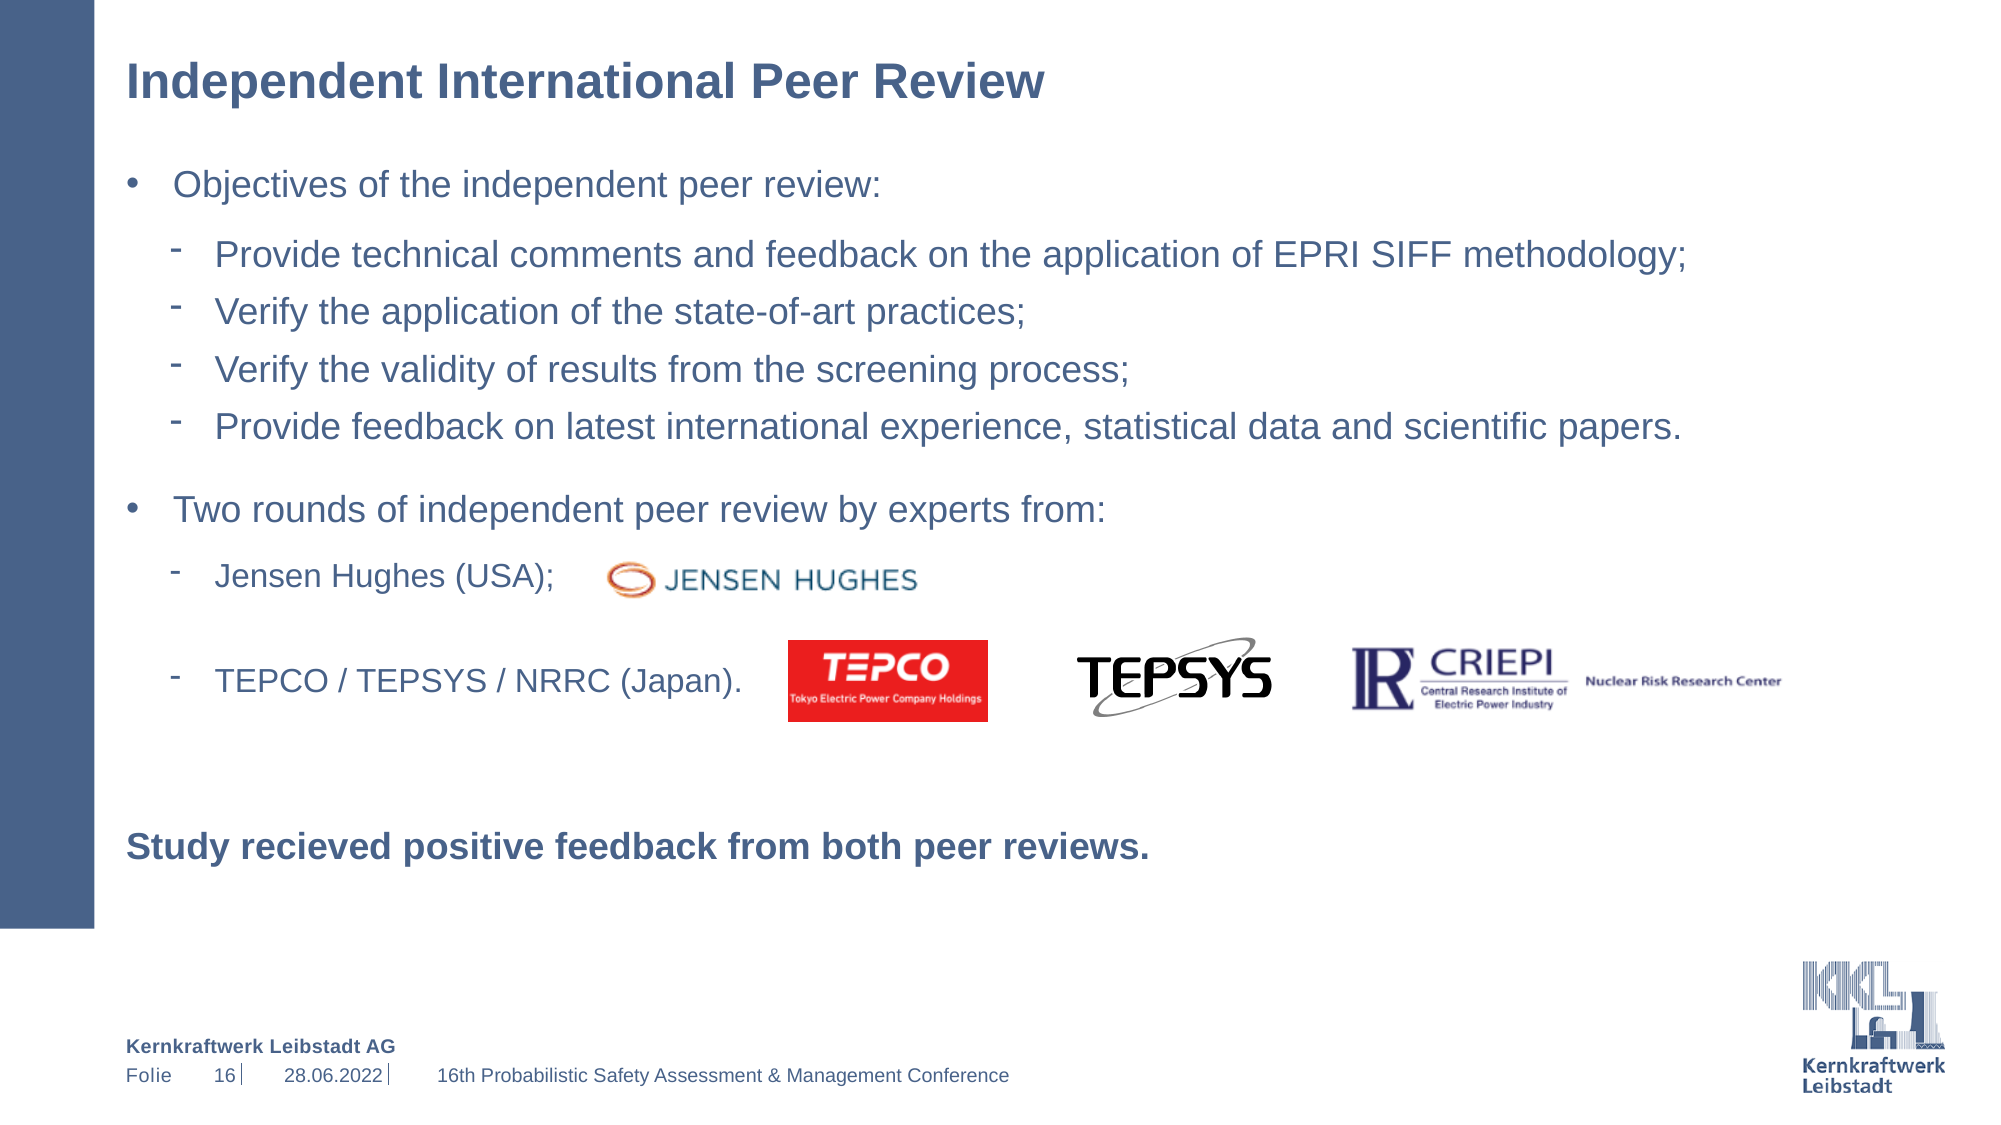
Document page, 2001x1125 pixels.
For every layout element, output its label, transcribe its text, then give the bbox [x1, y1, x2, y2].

slide_number 16 [181, 1062, 236, 1093]
picture [787, 640, 988, 722]
title Independent International Peer Review [126, 54, 1946, 114]
picture [1803, 961, 1945, 1093]
picture [598, 546, 941, 619]
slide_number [262, 1062, 406, 1093]
footer 16th Probabilistic Safety Assessment & Management Conference [437, 1062, 1623, 1093]
picture [1342, 633, 1806, 719]
picture [1058, 630, 1288, 722]
text_box Objectives of the independent peer review: Provide technical comments and feedback on the application of EPRI SIFF methodology; Verify the application of the state-of-art practices; Verify the validity of results from the screening process; Provide feedback on latest international experience, statistical data and scientific papers. Two rounds of independent peer review by experts from: Jensen Hughes (USA); TEPCO / TEPSYS / NRRC (Japan). Study recieved positive feedback from both peer reviews. [126, 159, 1946, 916]
